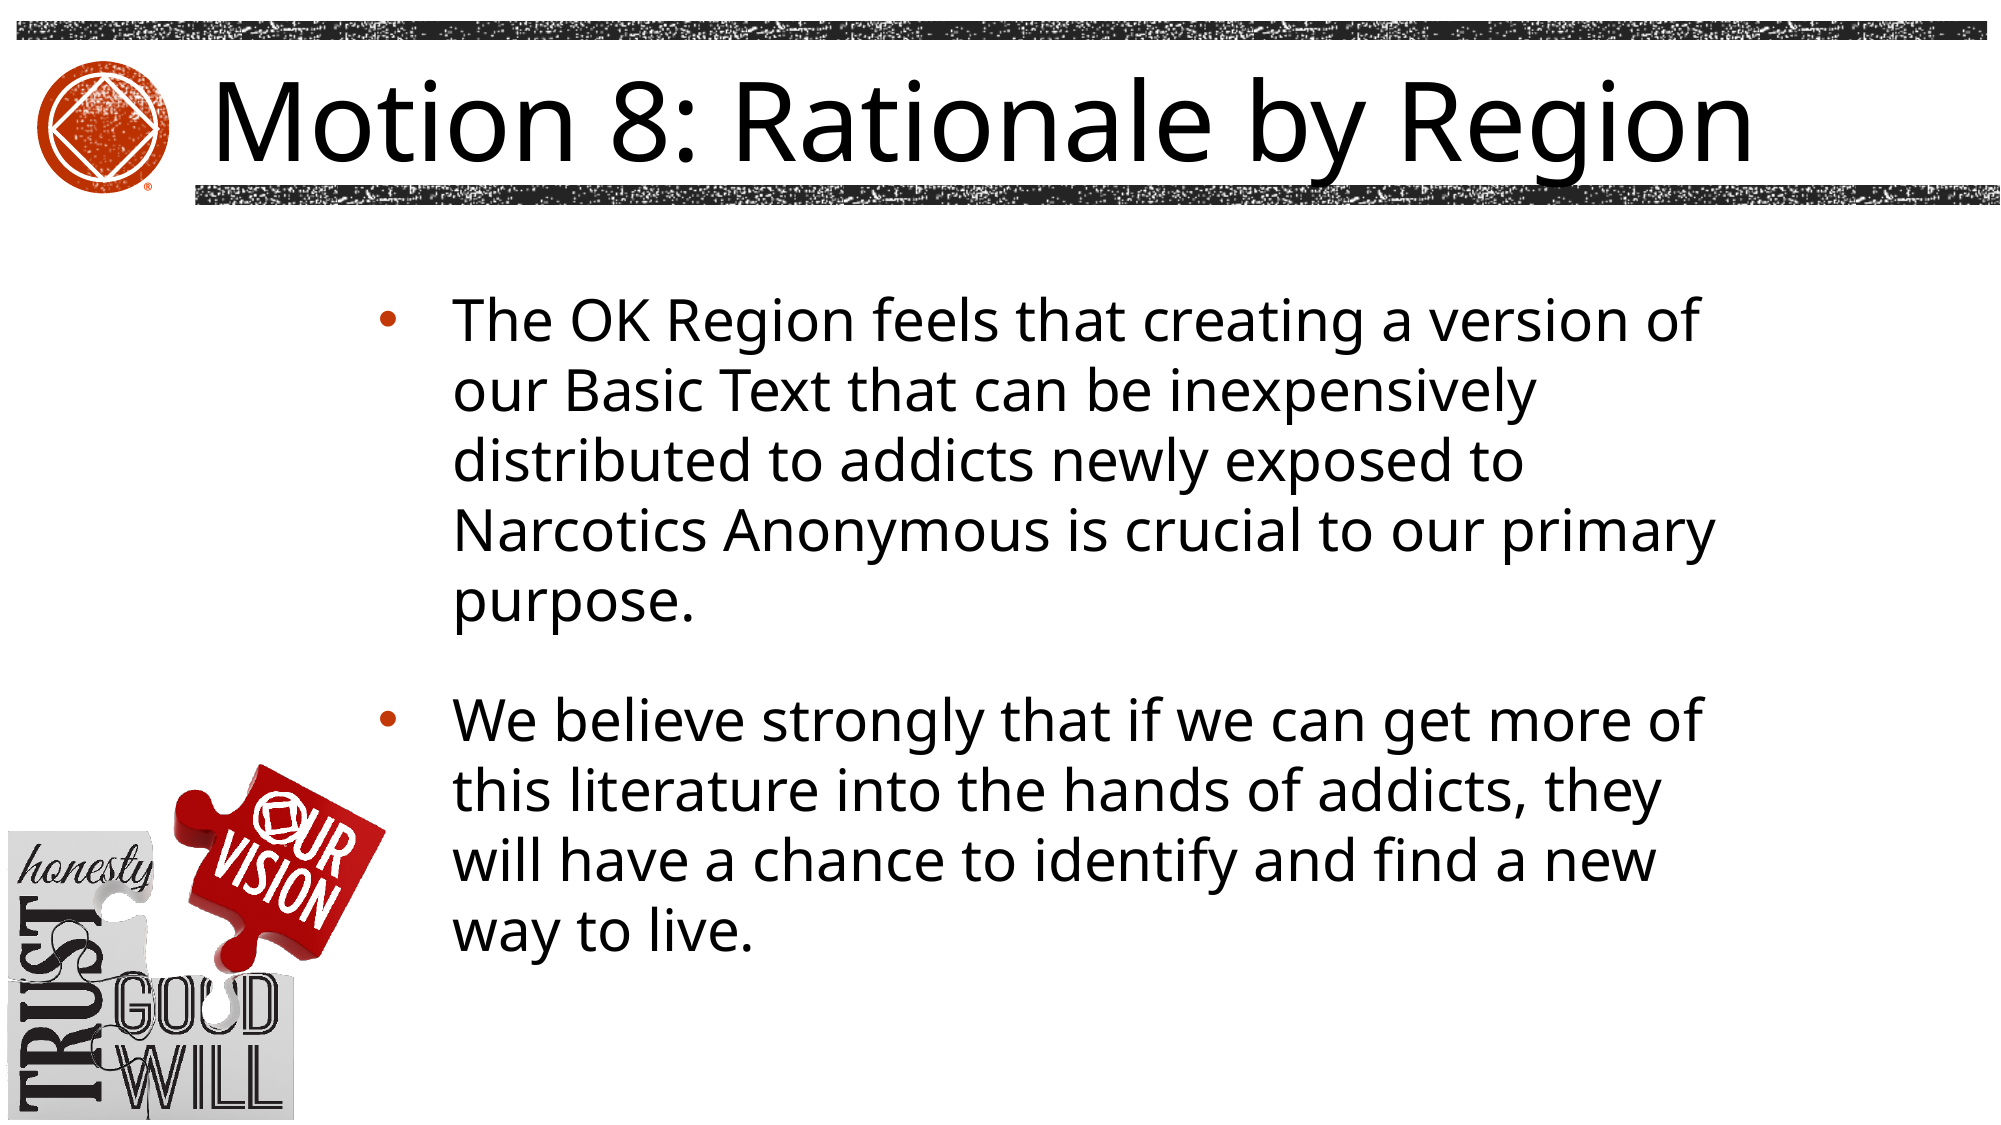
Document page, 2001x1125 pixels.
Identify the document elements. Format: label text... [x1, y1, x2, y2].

text_box [16, 21, 1988, 40]
text_box [194, 184, 2000, 206]
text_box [37, 61, 170, 231]
picture [2, 758, 389, 1125]
title Motion 8: Rationale by Region [194, 33, 1957, 194]
subtitle The OK Region feels that creating a version of our Basic Text that can be inexpensively distributed to addicts newly exposed to Narcotics Anonymous is crucial to our primary purpose. We believe strongly that if we can get more of this literature into the hands of addicts, they will have a chance to identify and find a new way to live. [277, 276, 1776, 1125]
